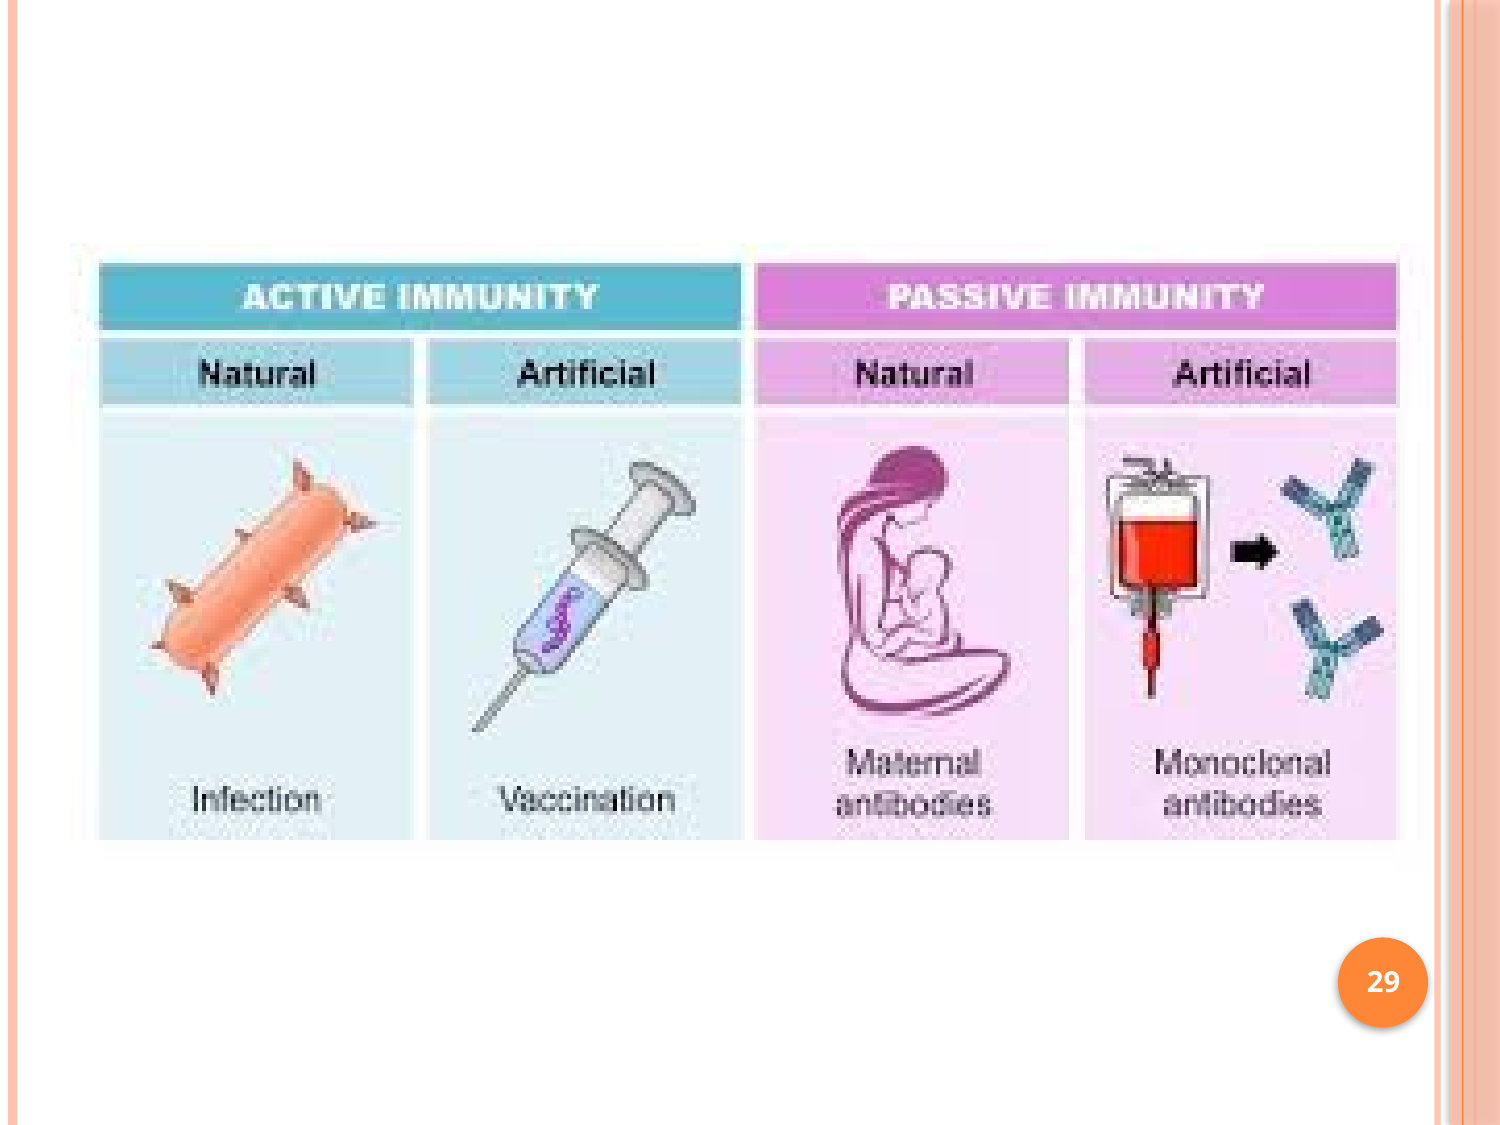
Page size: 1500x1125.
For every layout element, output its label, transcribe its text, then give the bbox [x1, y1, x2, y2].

picture [70, 243, 1430, 882]
slide_number 29 [1333, 940, 1434, 1027]
